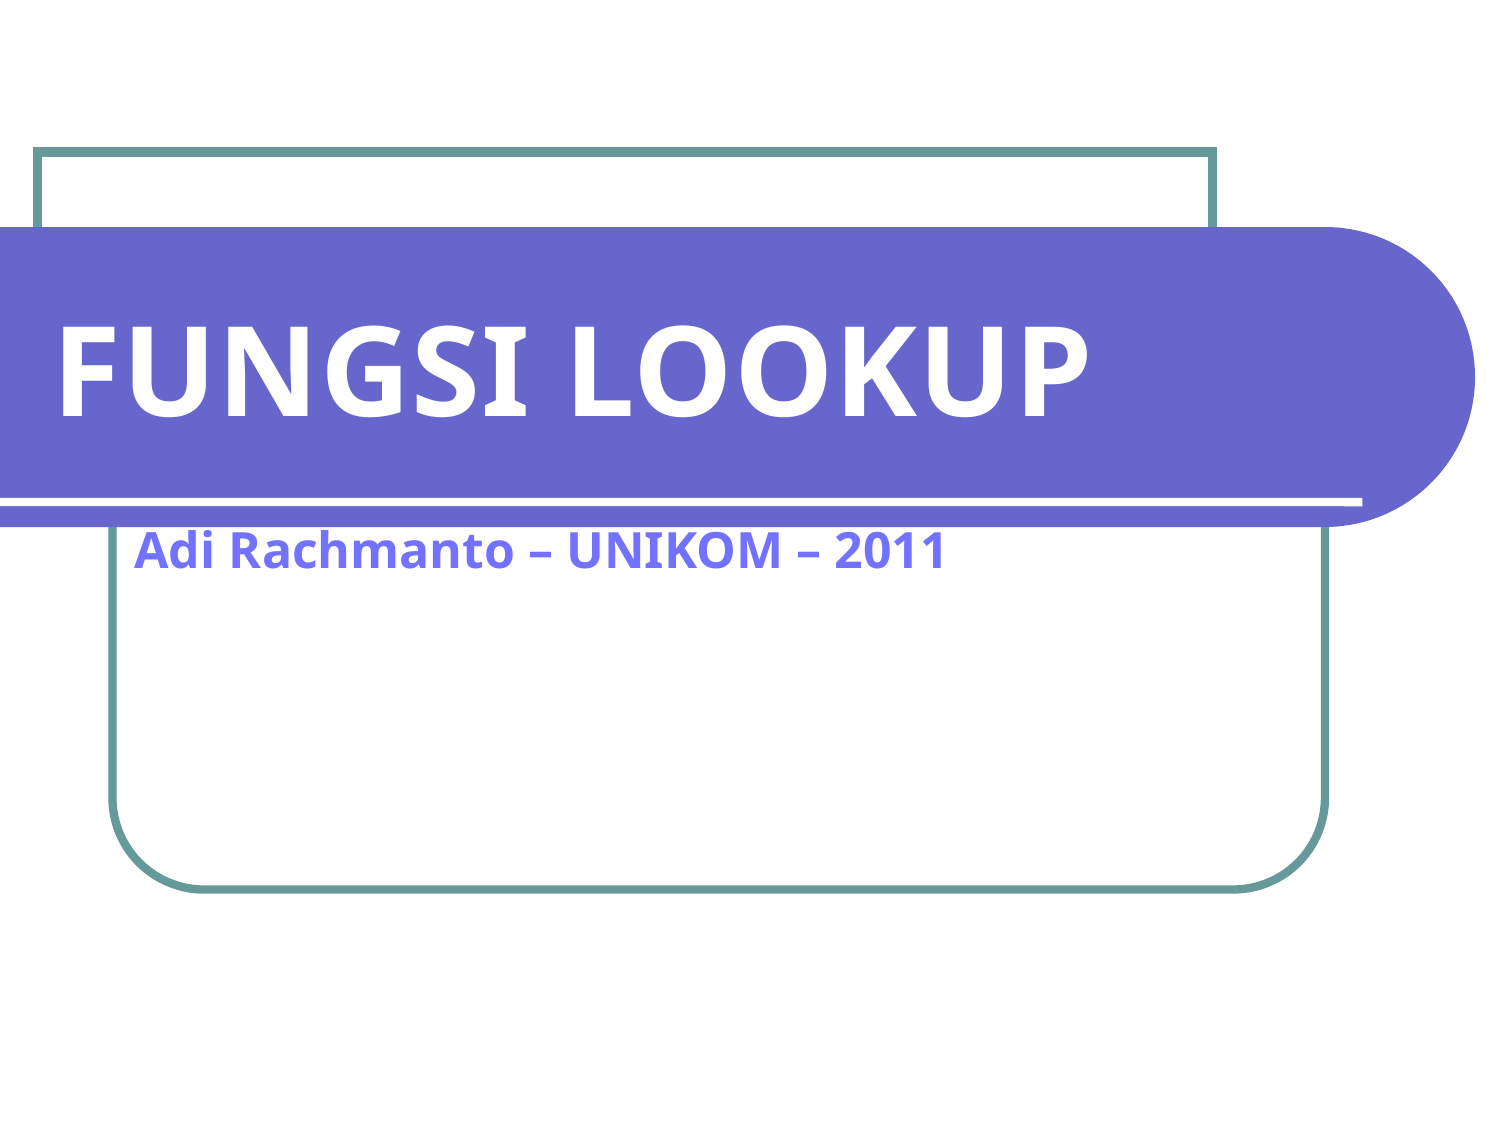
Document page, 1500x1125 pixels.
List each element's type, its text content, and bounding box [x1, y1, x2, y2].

title FUNGSI LOOKUP [37, 233, 1363, 499]
subtitle Adi Rachmanto – UNIKOM – 2011 [119, 510, 1173, 593]
